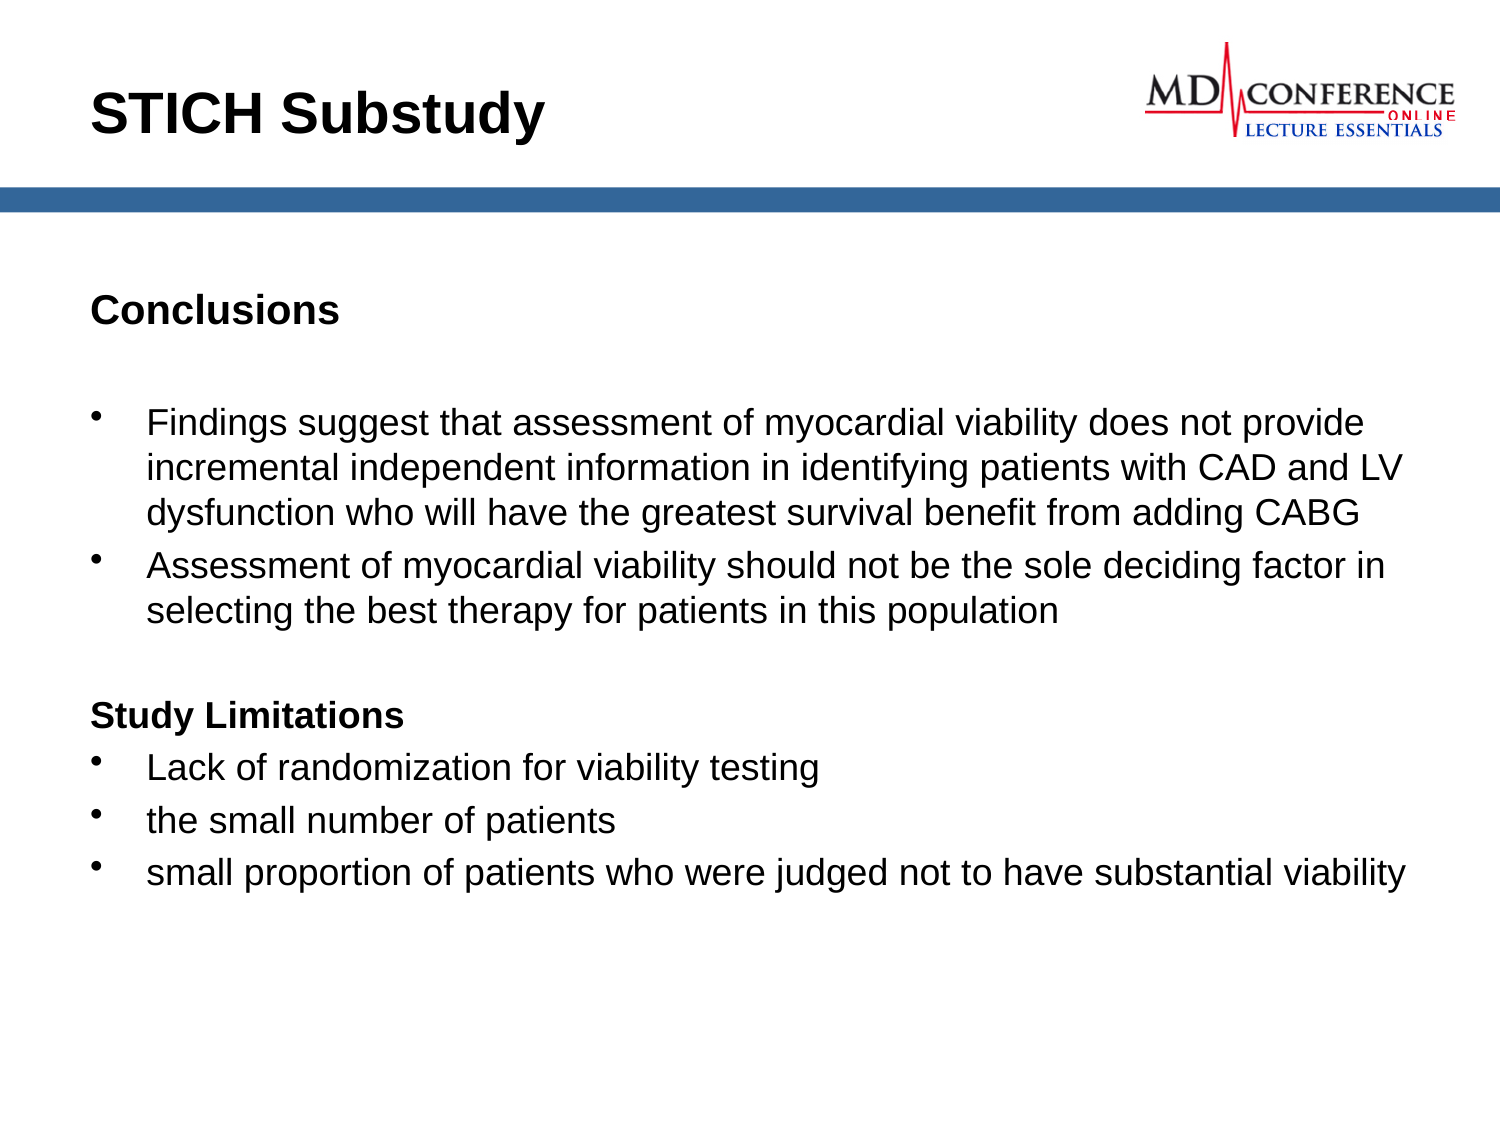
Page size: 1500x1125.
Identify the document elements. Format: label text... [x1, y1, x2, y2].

title STICH Substudy [74, 44, 1038, 176]
picture [1133, 35, 1457, 145]
list Conclusions Findings suggest that assessment of myocardial viability does not provide incremental independent information in identifying patients with CAD and LV dysfunction who will have the greatest survival benefit from adding CABG Assessment of myocardial viability should not be the sole deciding factor in selecting the best therapy for patients in this population Study Limitations Lack of randomization for viability testing the small number of patients small proportion of patients who were judged not to have substantial viability [74, 274, 1426, 1006]
